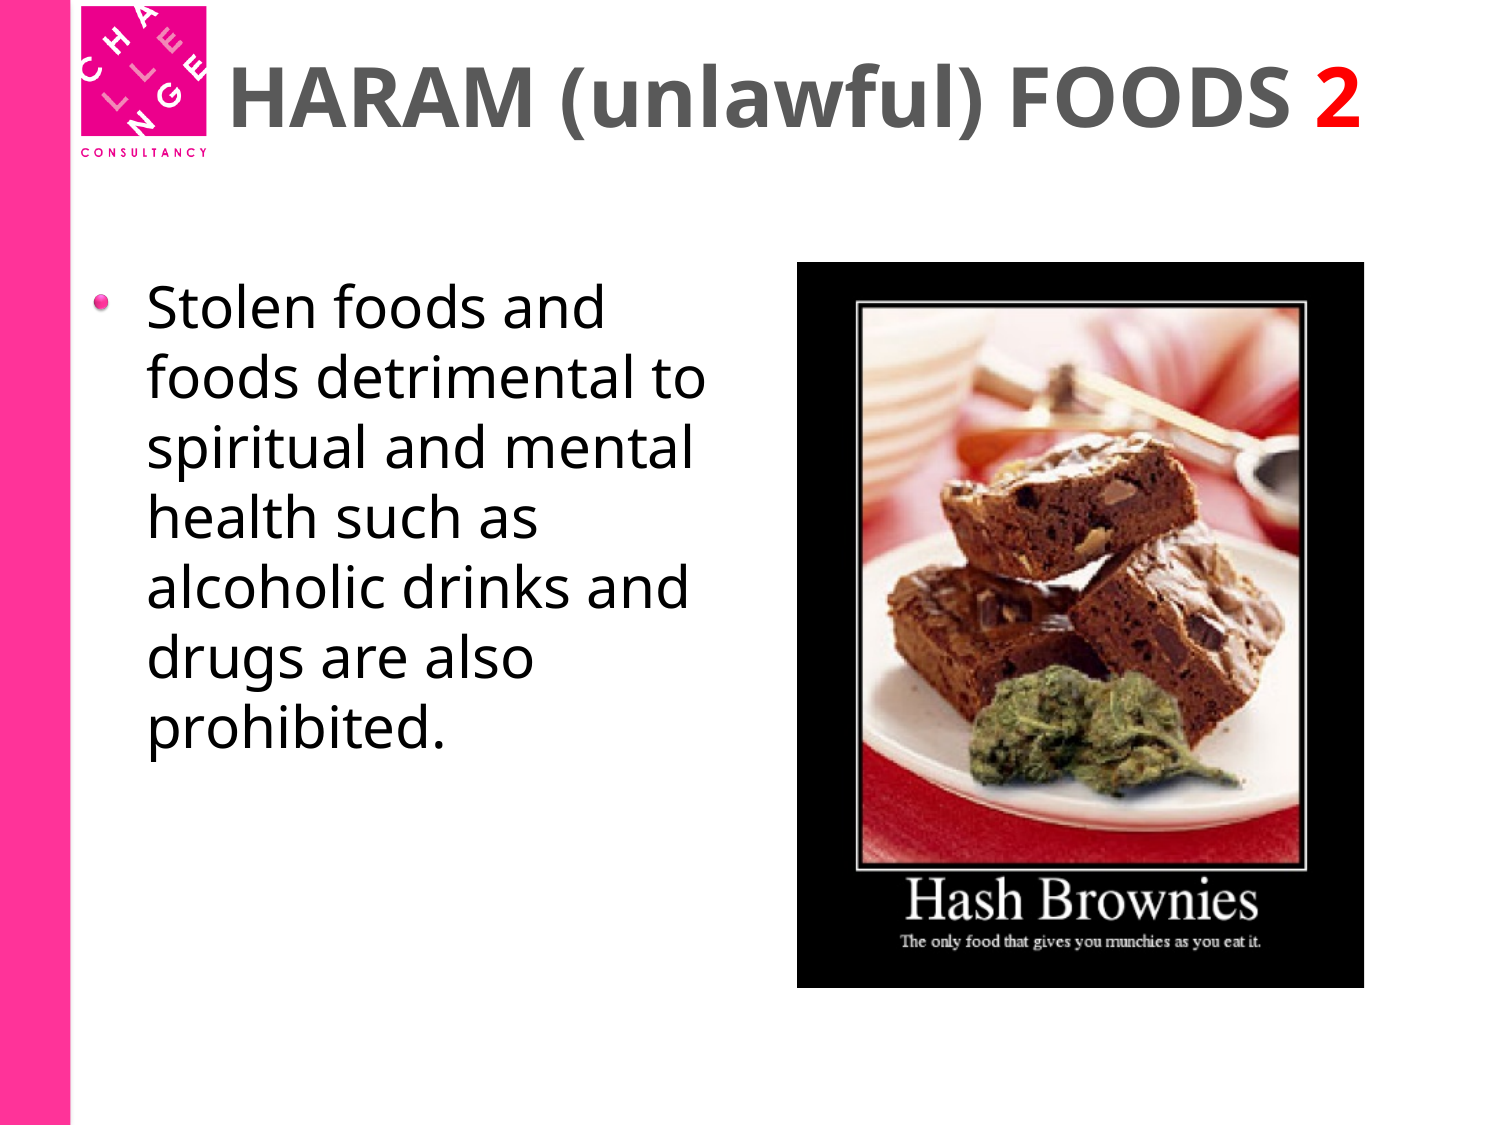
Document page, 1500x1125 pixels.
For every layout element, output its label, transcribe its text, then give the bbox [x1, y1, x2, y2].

list Stolen foods and foods detrimental to spiritual and mental health such as alcoholic drinks and drugs are also prohibited. [74, 262, 738, 1006]
title HARAM (unlawful) FOODS 2 [210, 0, 1406, 188]
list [796, 262, 1365, 988]
picture [90, 292, 112, 318]
picture [76, 0, 210, 166]
